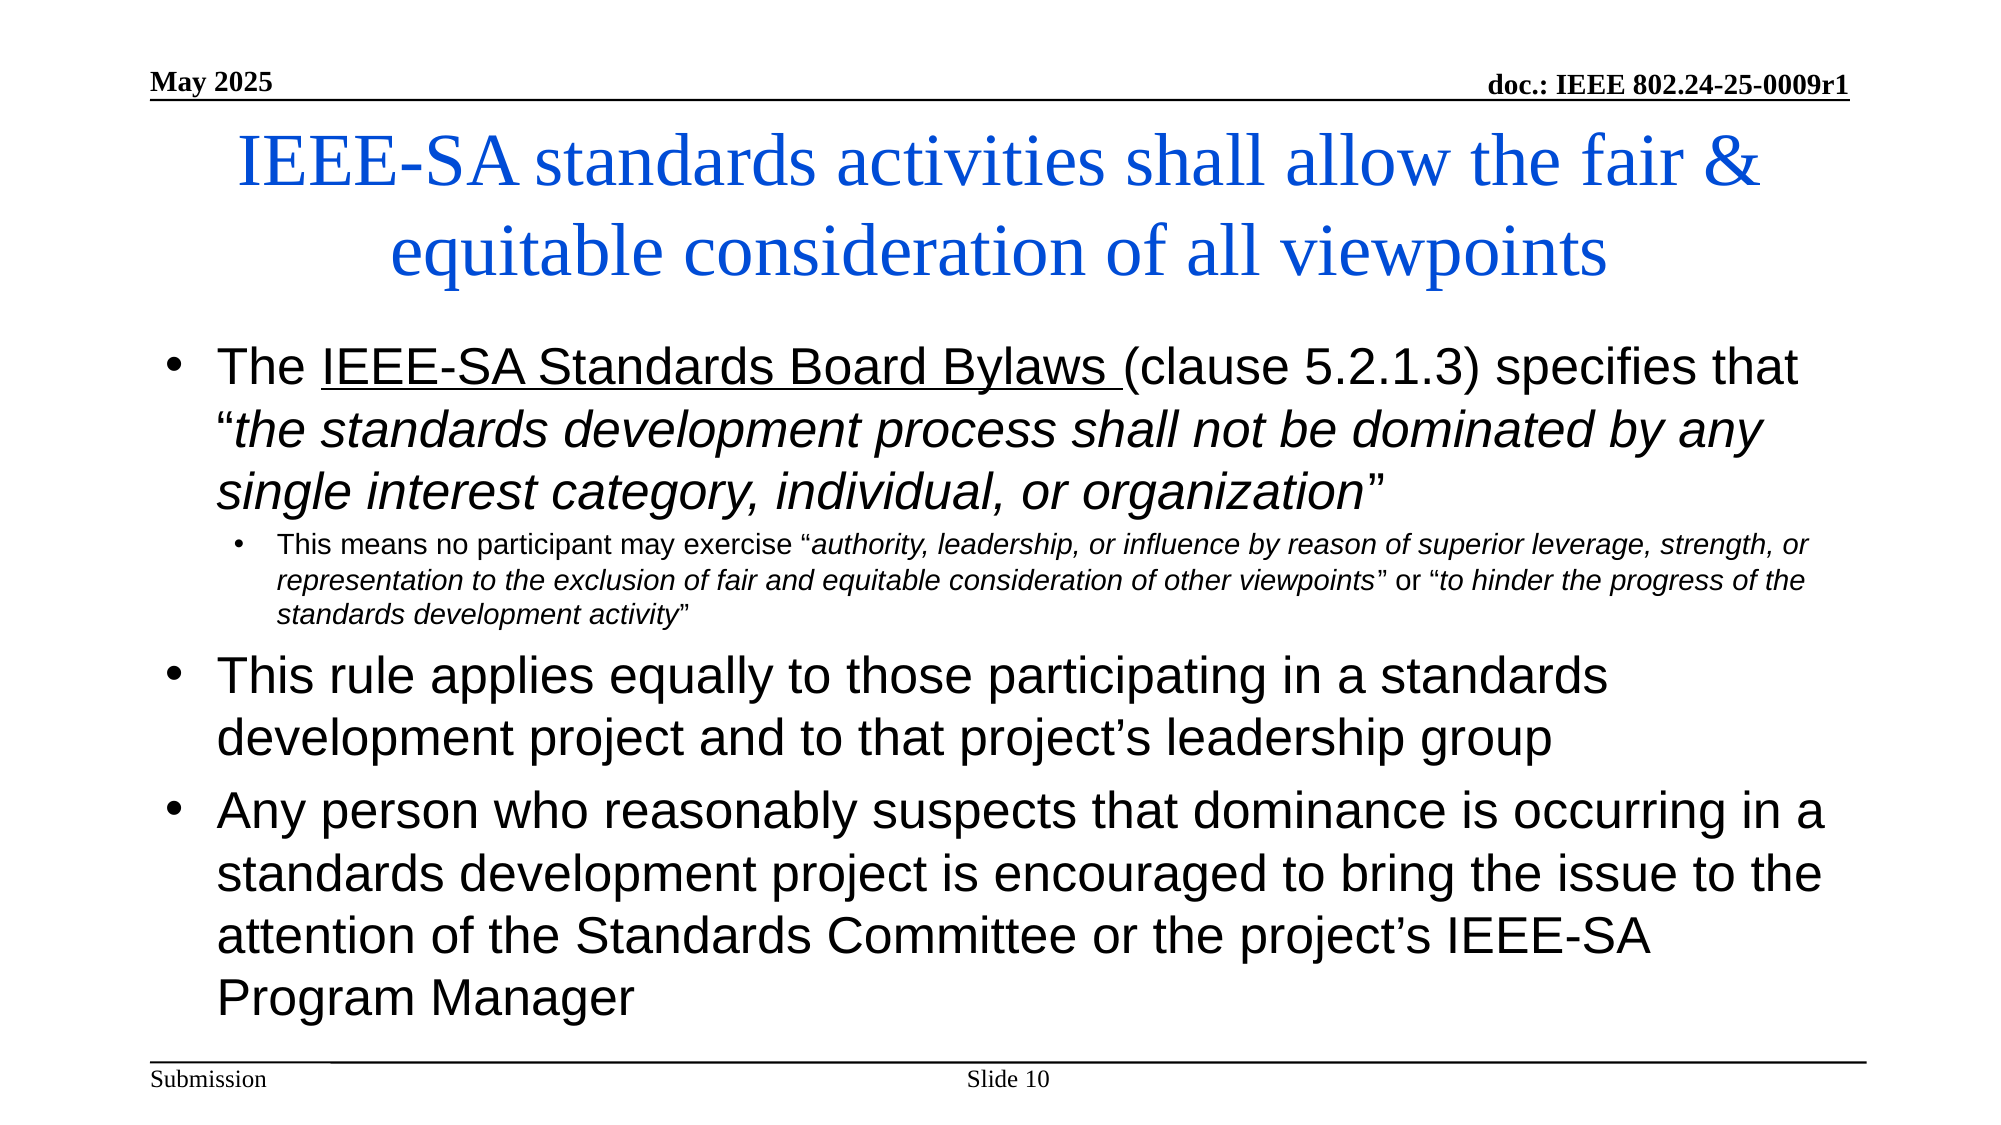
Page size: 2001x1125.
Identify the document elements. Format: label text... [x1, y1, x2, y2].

title IEEE-SA standards activities shall allow the fair & equitable consideration of all viewpoints [150, 112, 1850, 288]
list The IEEE-SA Standards Board Bylaws (clause 5.2.1.3) specifies that “the standards development process shall not be dominated by any single interest category, individual, or organization” This means no participant may exercise “authority, leadership, or influence by reason of superior leverage, strength, or representation to the exclusion of fair and equitable consideration of other viewpoints” or “to hinder the progress of the standards development activity” This rule applies equally to those participating in a standards development project and to that project’s leadership group Any person who reasonably suspects that dominance is occurring in a standards development project is encouraged to bring the issue to the attention of the Standards Committee or the project’s IEEE-SA Program Manager [150, 324, 1850, 1050]
slide_number Slide 10 [937, 1062, 1079, 1108]
